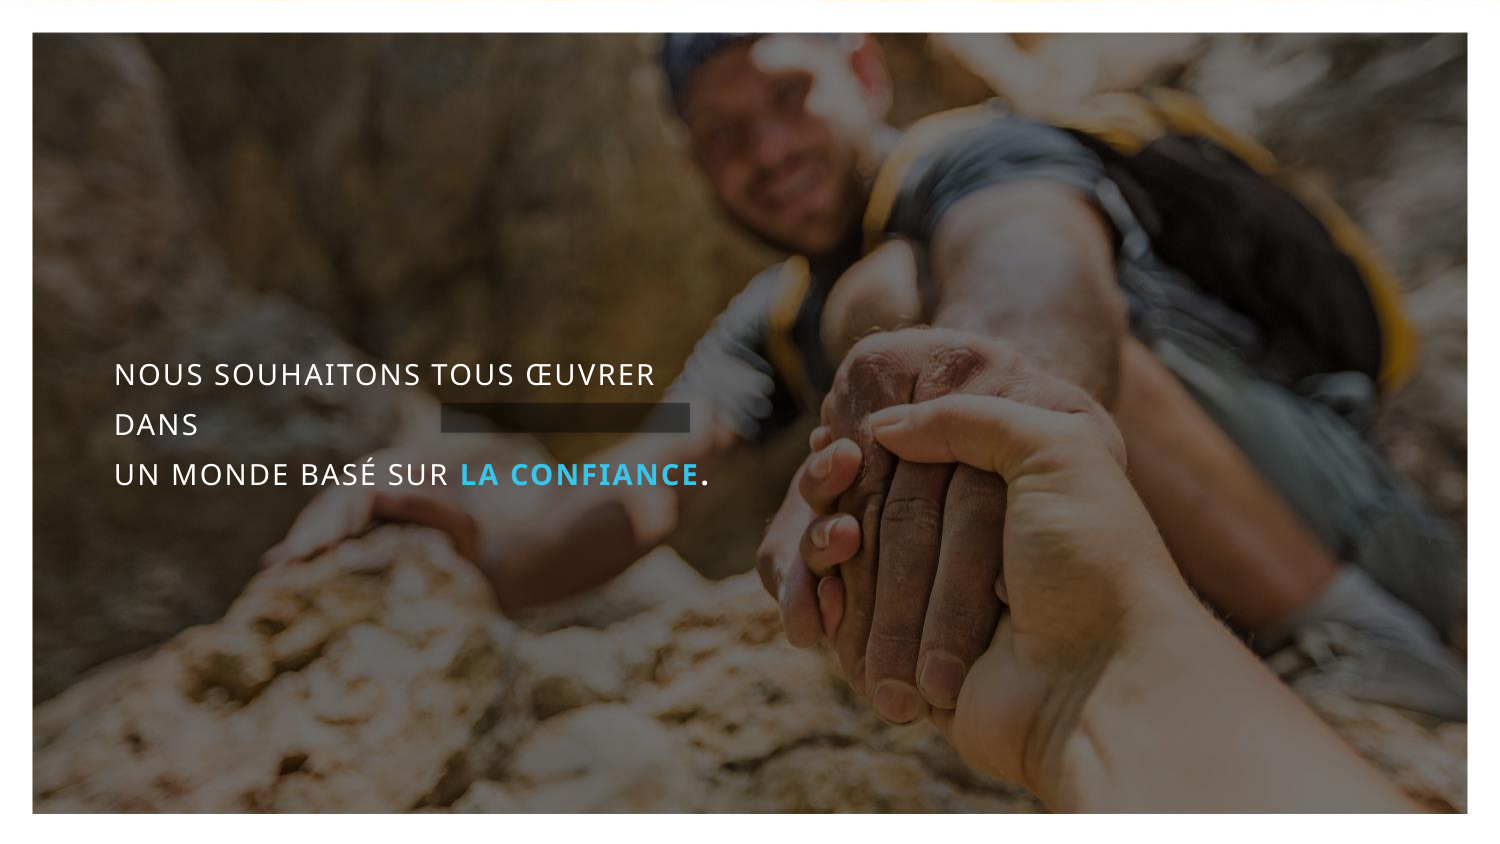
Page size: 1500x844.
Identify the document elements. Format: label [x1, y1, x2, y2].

text_box [113, 340, 752, 433]
picture [0, 0, 1500, 844]
